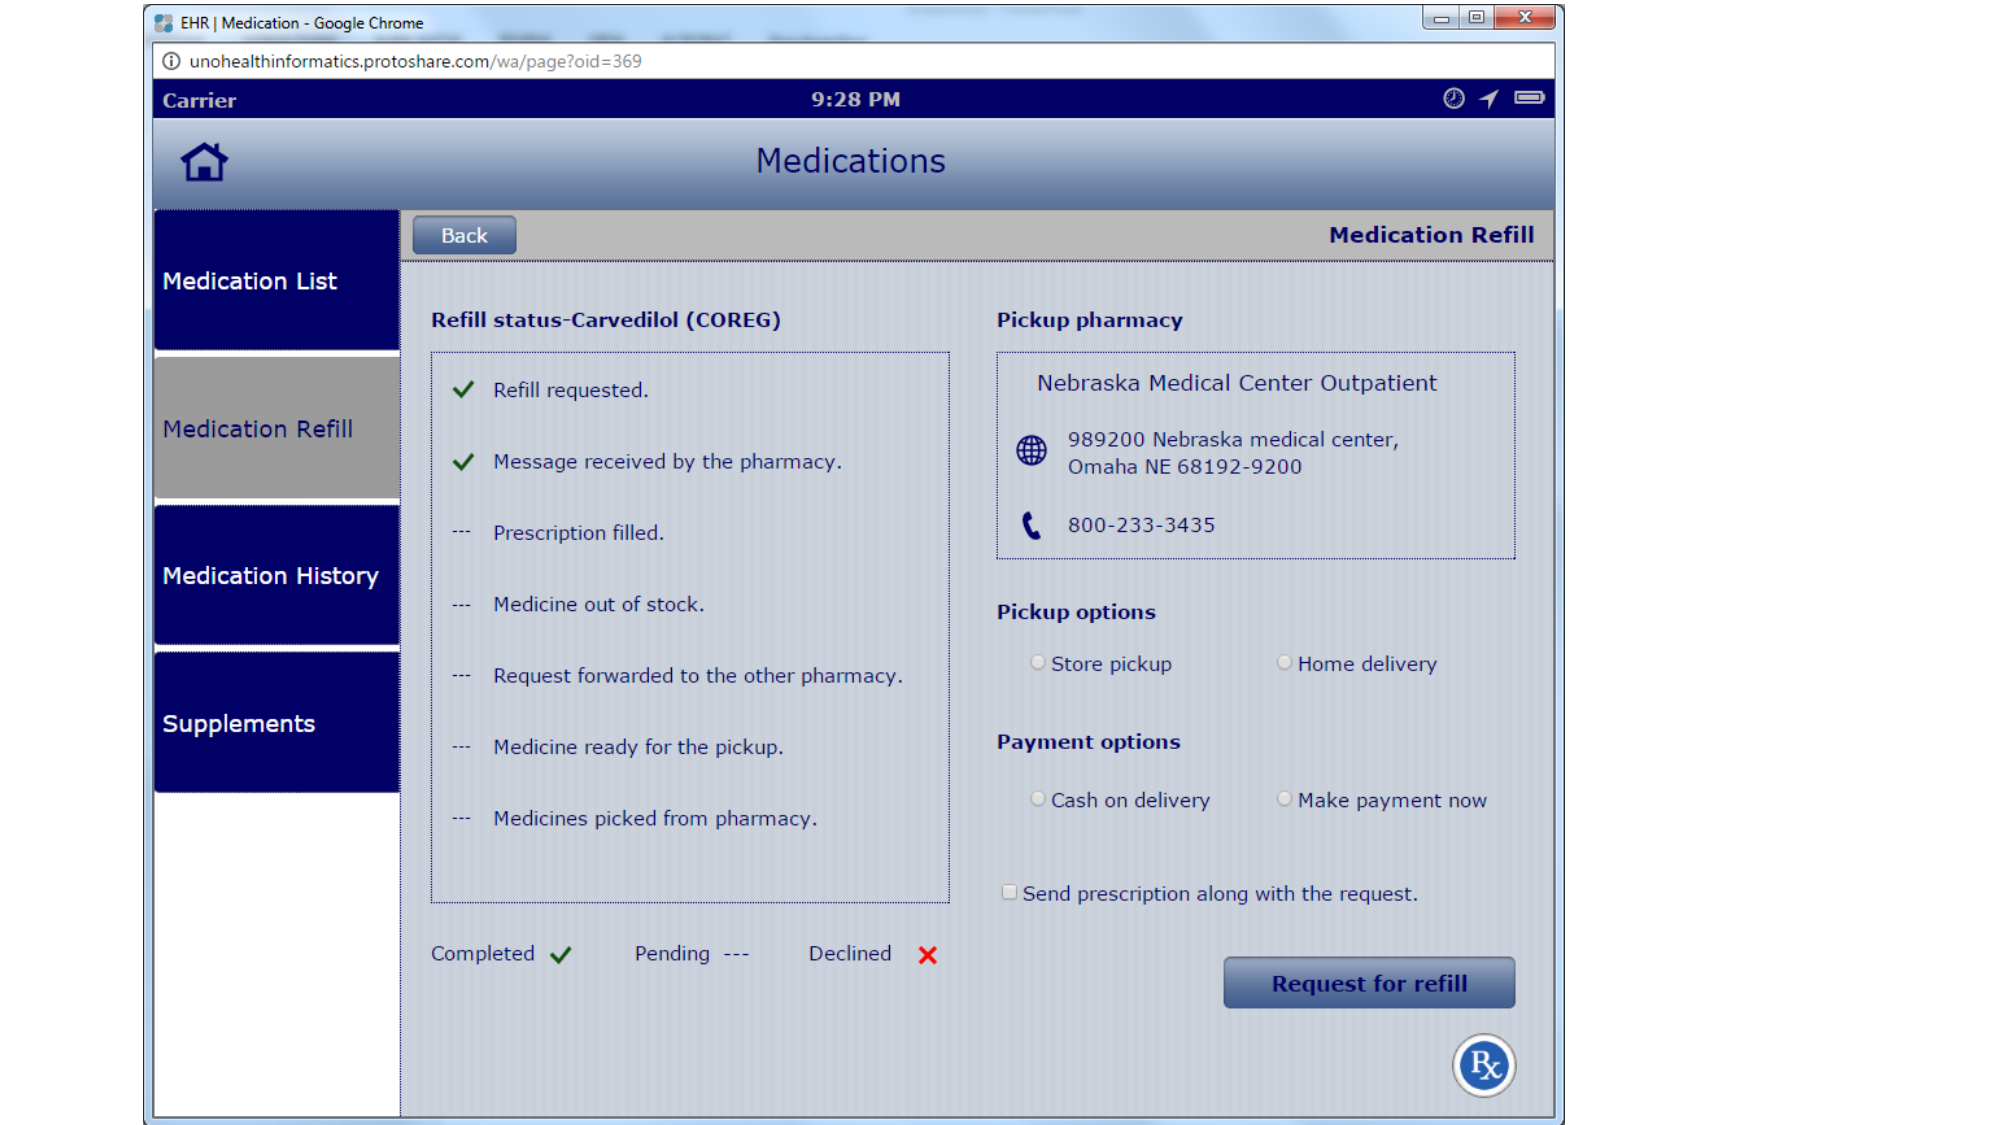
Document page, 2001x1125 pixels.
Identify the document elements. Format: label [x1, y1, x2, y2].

picture [143, 4, 1565, 1125]
